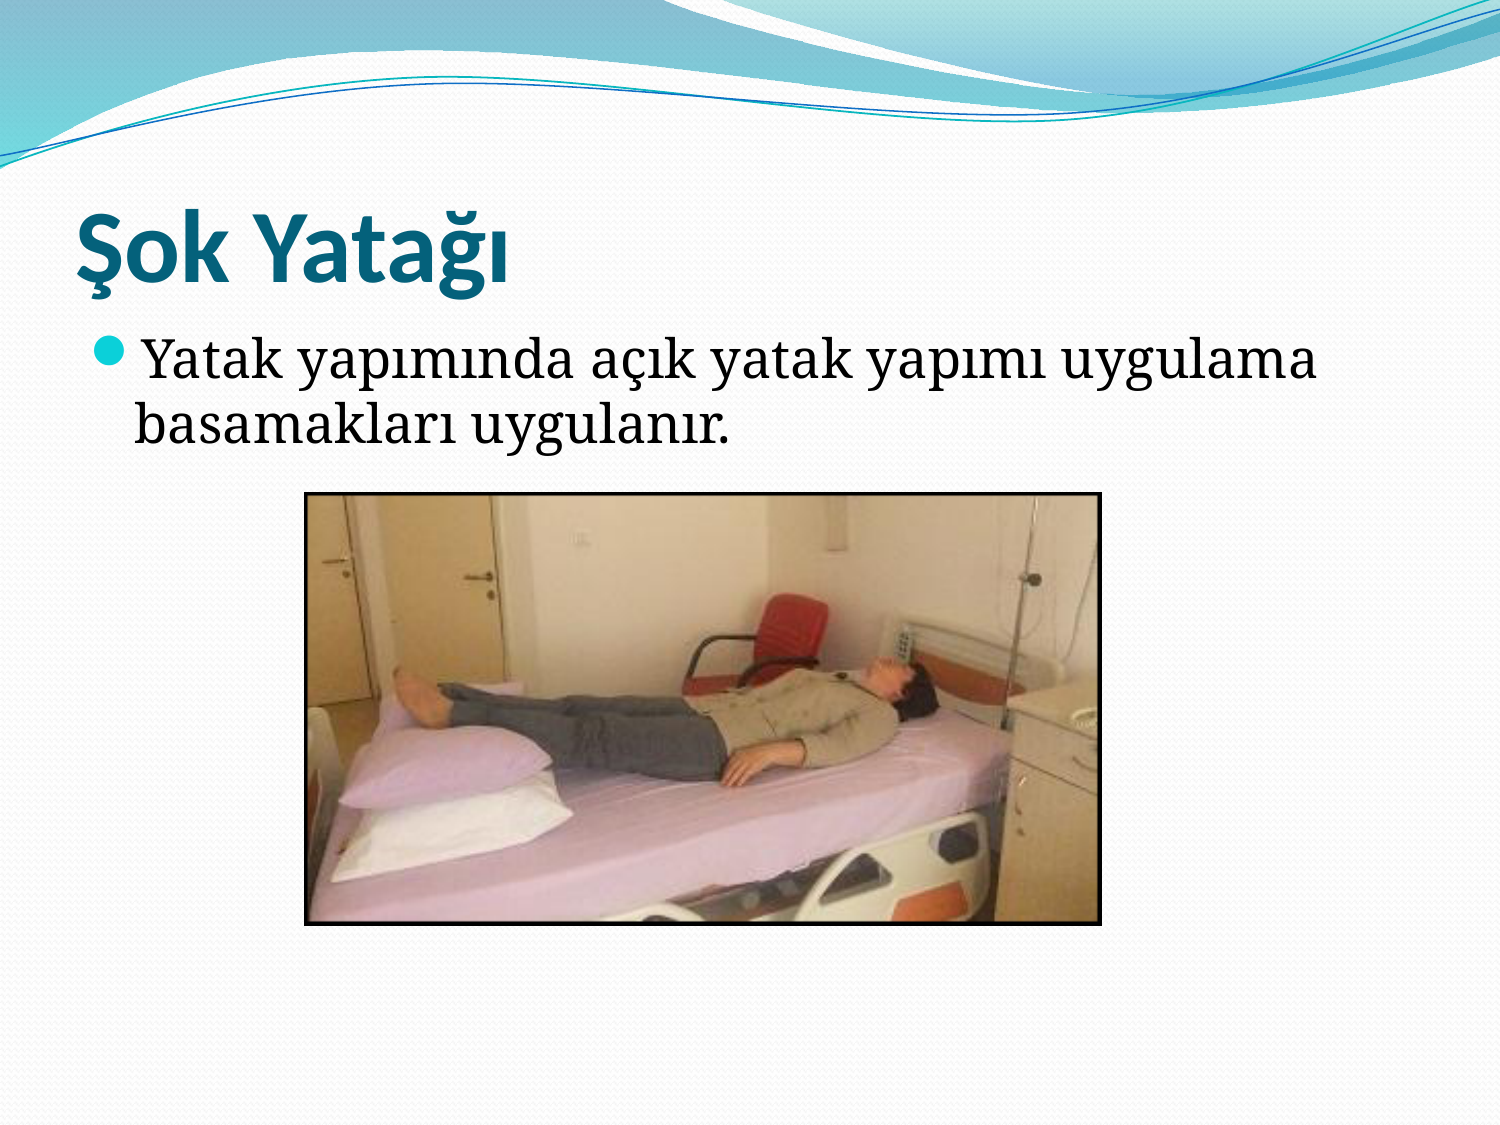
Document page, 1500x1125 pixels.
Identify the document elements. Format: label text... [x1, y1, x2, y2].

list Yatak yapımında açık yatak yapımı uygulama basamakları uygulanır. [75, 317, 1425, 1038]
picture [304, 491, 1103, 926]
title Şok Yatağı [75, 115, 1425, 303]
